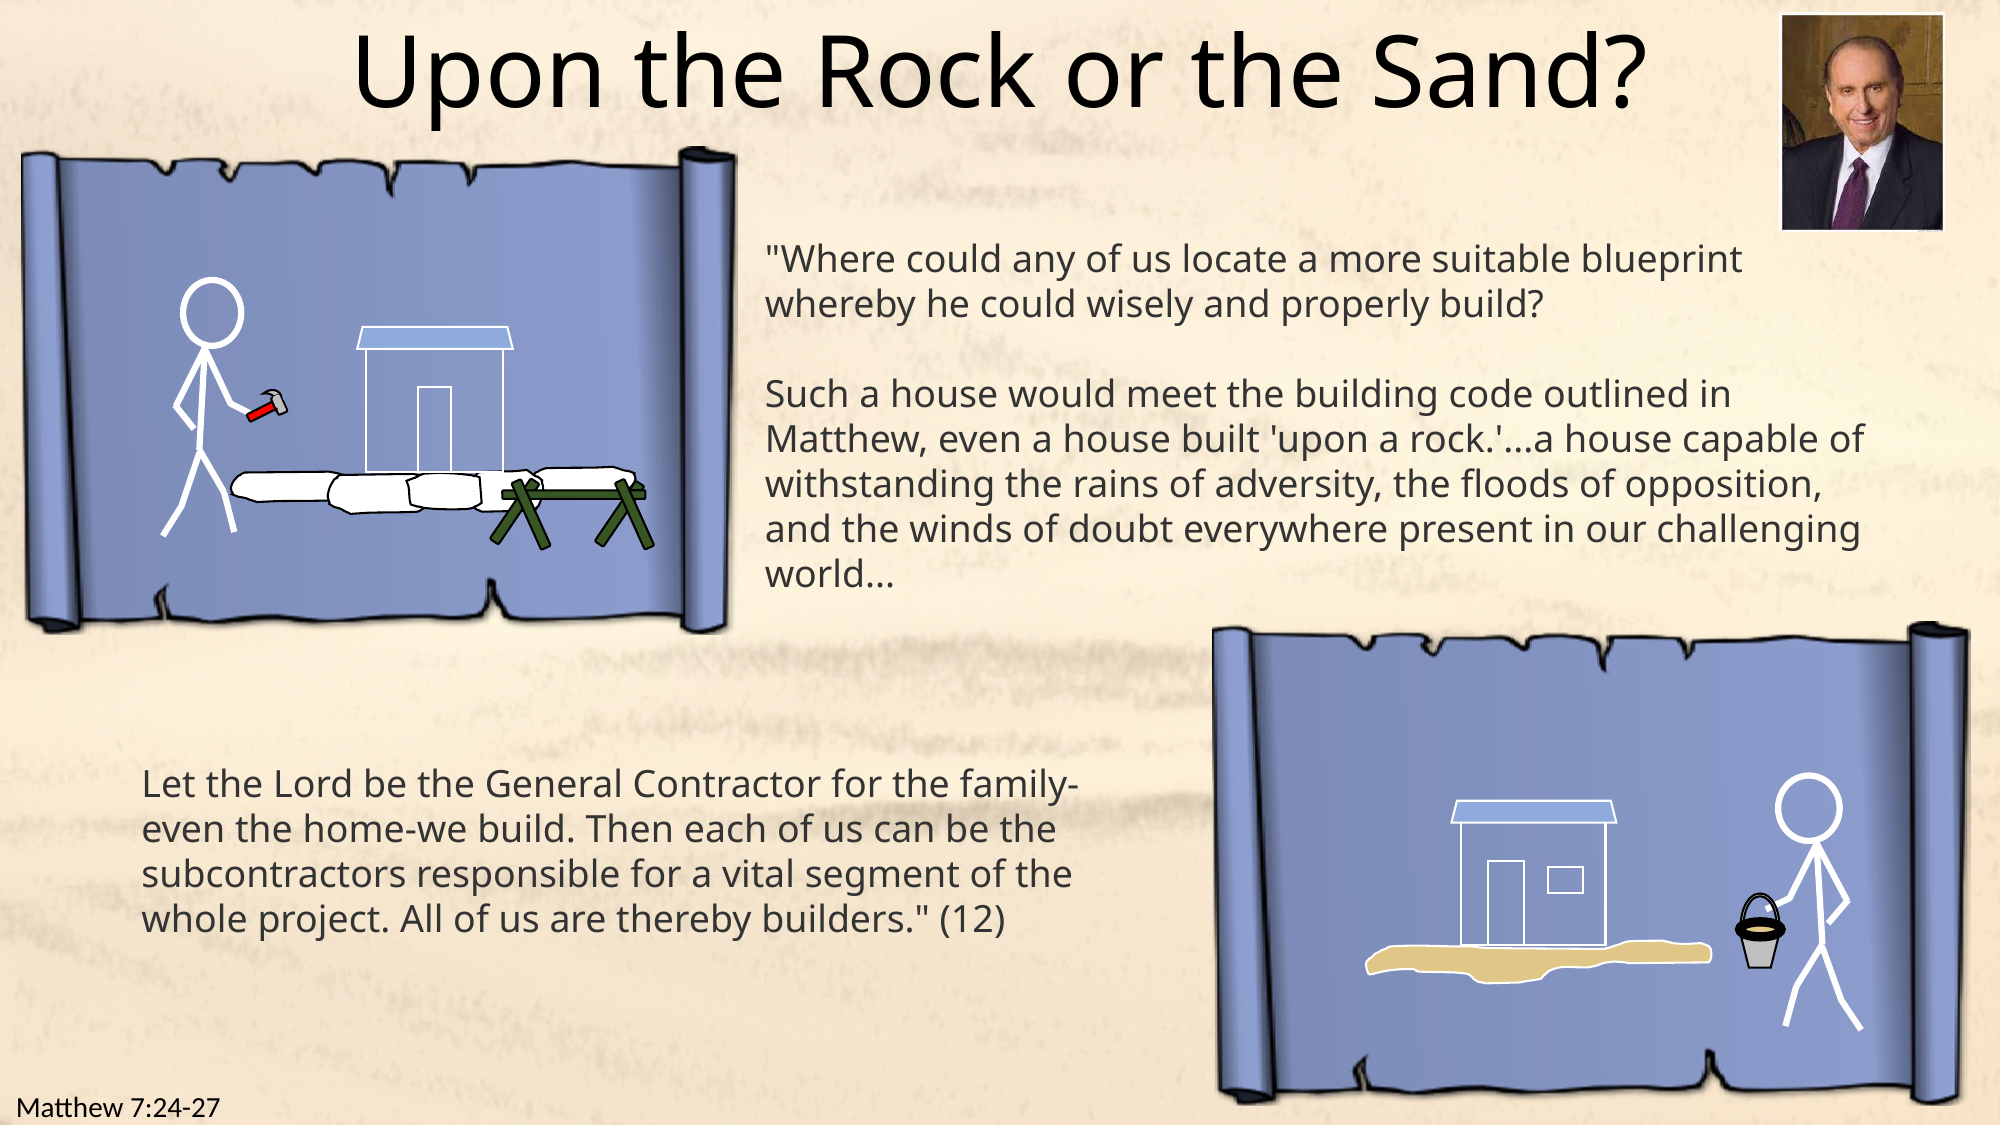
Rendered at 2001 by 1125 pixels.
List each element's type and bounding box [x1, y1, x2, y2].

text_box [1212, 615, 1971, 1107]
text_box [21, 140, 738, 635]
picture [0, 0, 2000, 1125]
